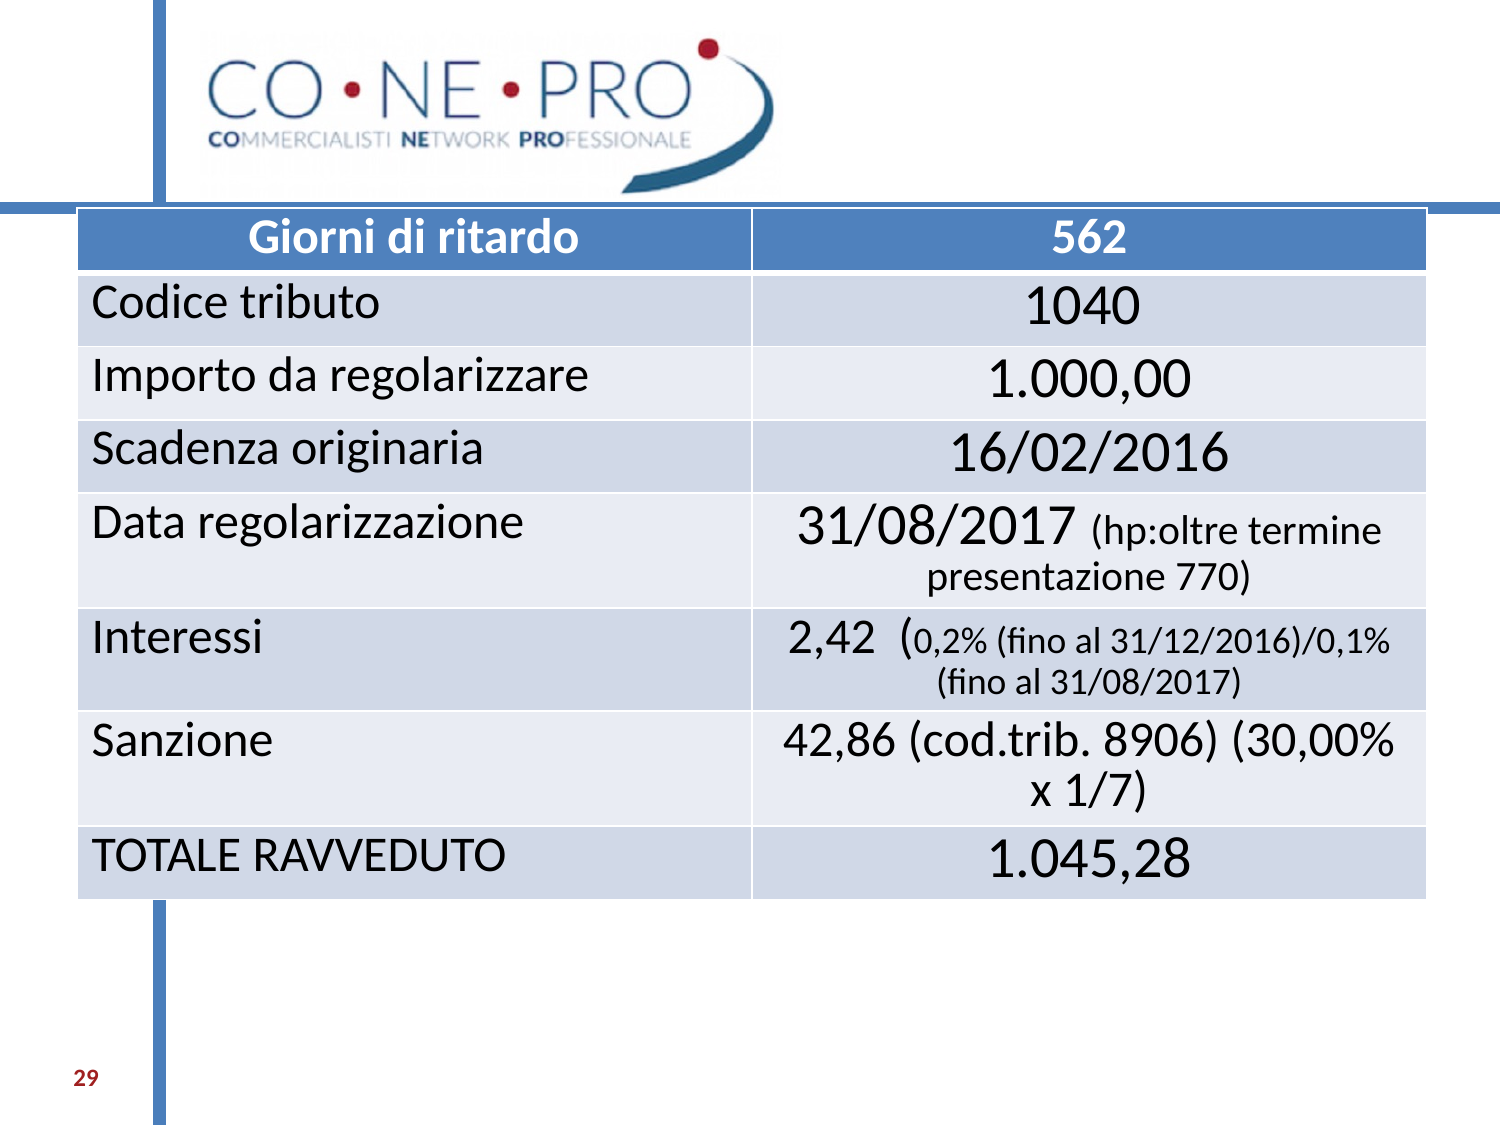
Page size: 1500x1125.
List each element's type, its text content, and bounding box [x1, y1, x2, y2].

picture [171, 0, 786, 198]
table_cell Scadenza originaria [78, 421, 751, 492]
table_cell TOTALE RAVVEDUTO [78, 827, 751, 899]
table_cell Sanzione [78, 712, 751, 825]
table_header Giorni di ritardo [78, 209, 751, 270]
table_cell 2,42 (0,2% (fino al 31/12/2016)/0,1% (fino al 31/08/2017) [753, 609, 1426, 710]
table_cell Importo da regolarizzare [78, 347, 751, 419]
table_cell Interessi [78, 609, 751, 710]
table_cell Codice tributo [78, 276, 751, 346]
table_header 562 [753, 209, 1426, 270]
table_cell Data regolarizzazione [78, 494, 751, 607]
table_cell 1040 [753, 276, 1426, 346]
slide_number 29 [53, 1046, 114, 1107]
table_cell 42,86 (cod.trib. 8906) (30,00% x 1/7) [753, 712, 1426, 825]
table_cell 31/08/2017 (hp:oltre termine presentazione 770) [753, 494, 1426, 607]
table_cell 1.045,28 [753, 827, 1426, 899]
table_cell 1.000,00 [753, 347, 1426, 419]
table_cell 16/02/2016 [753, 421, 1426, 492]
